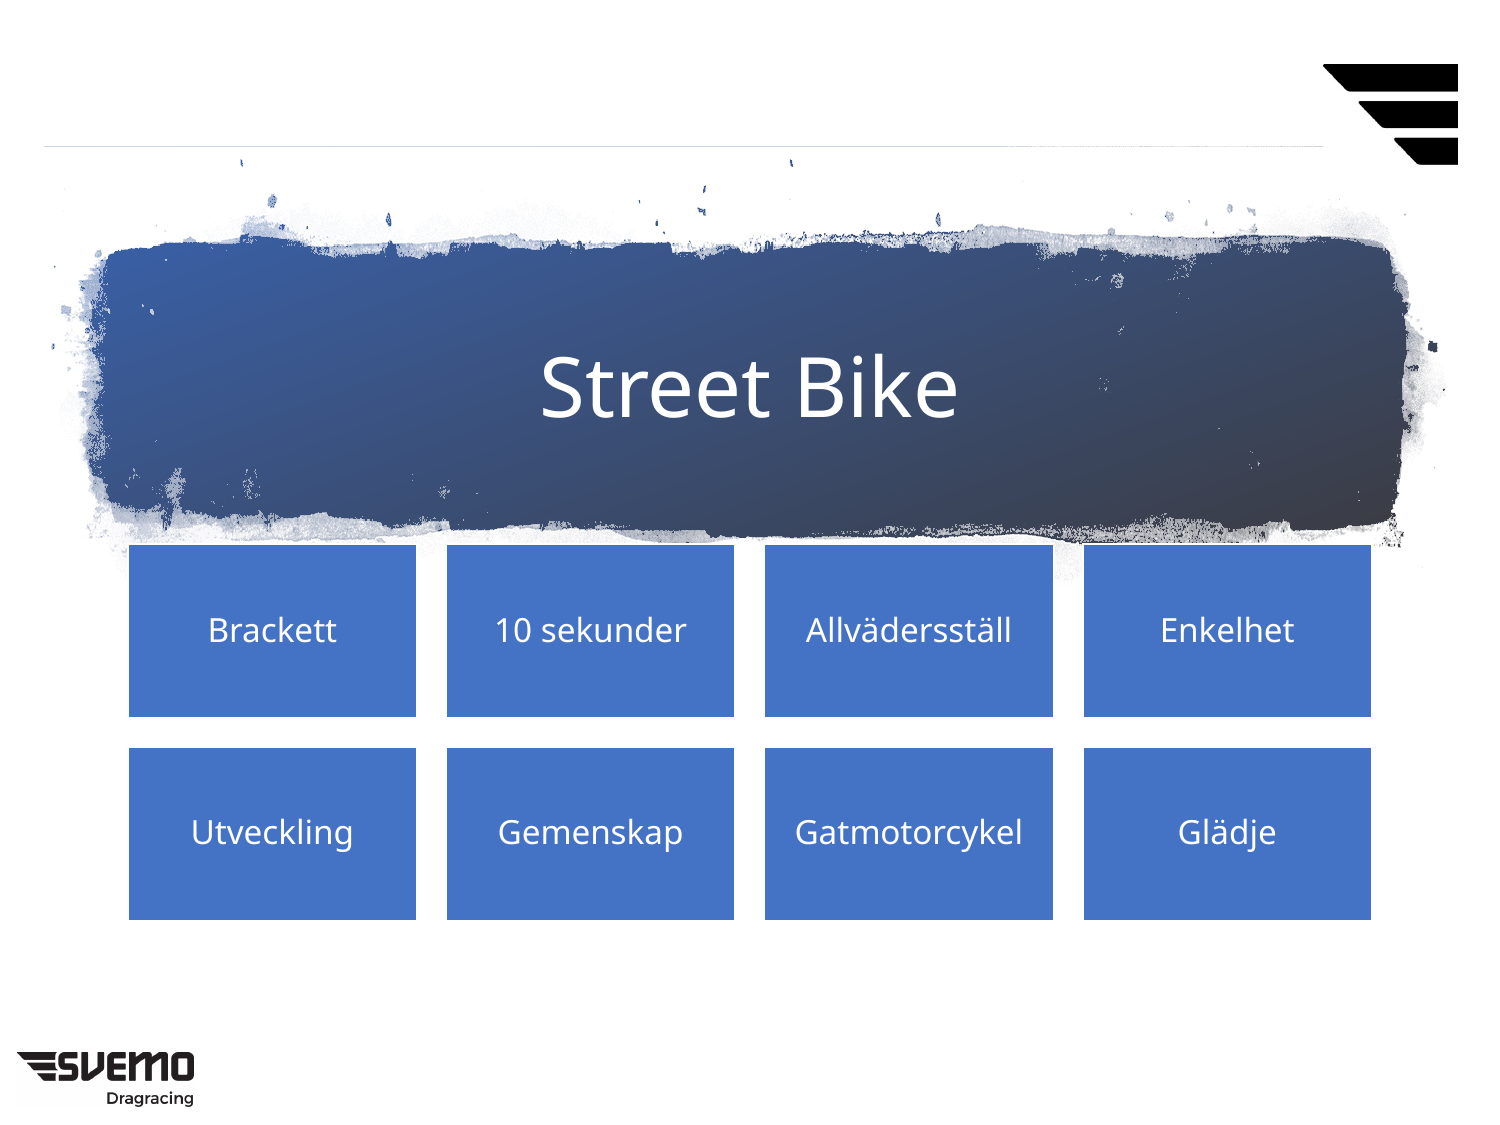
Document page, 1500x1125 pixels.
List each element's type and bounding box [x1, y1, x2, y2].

picture [0, 63, 1500, 1125]
list [127, 475, 1373, 990]
